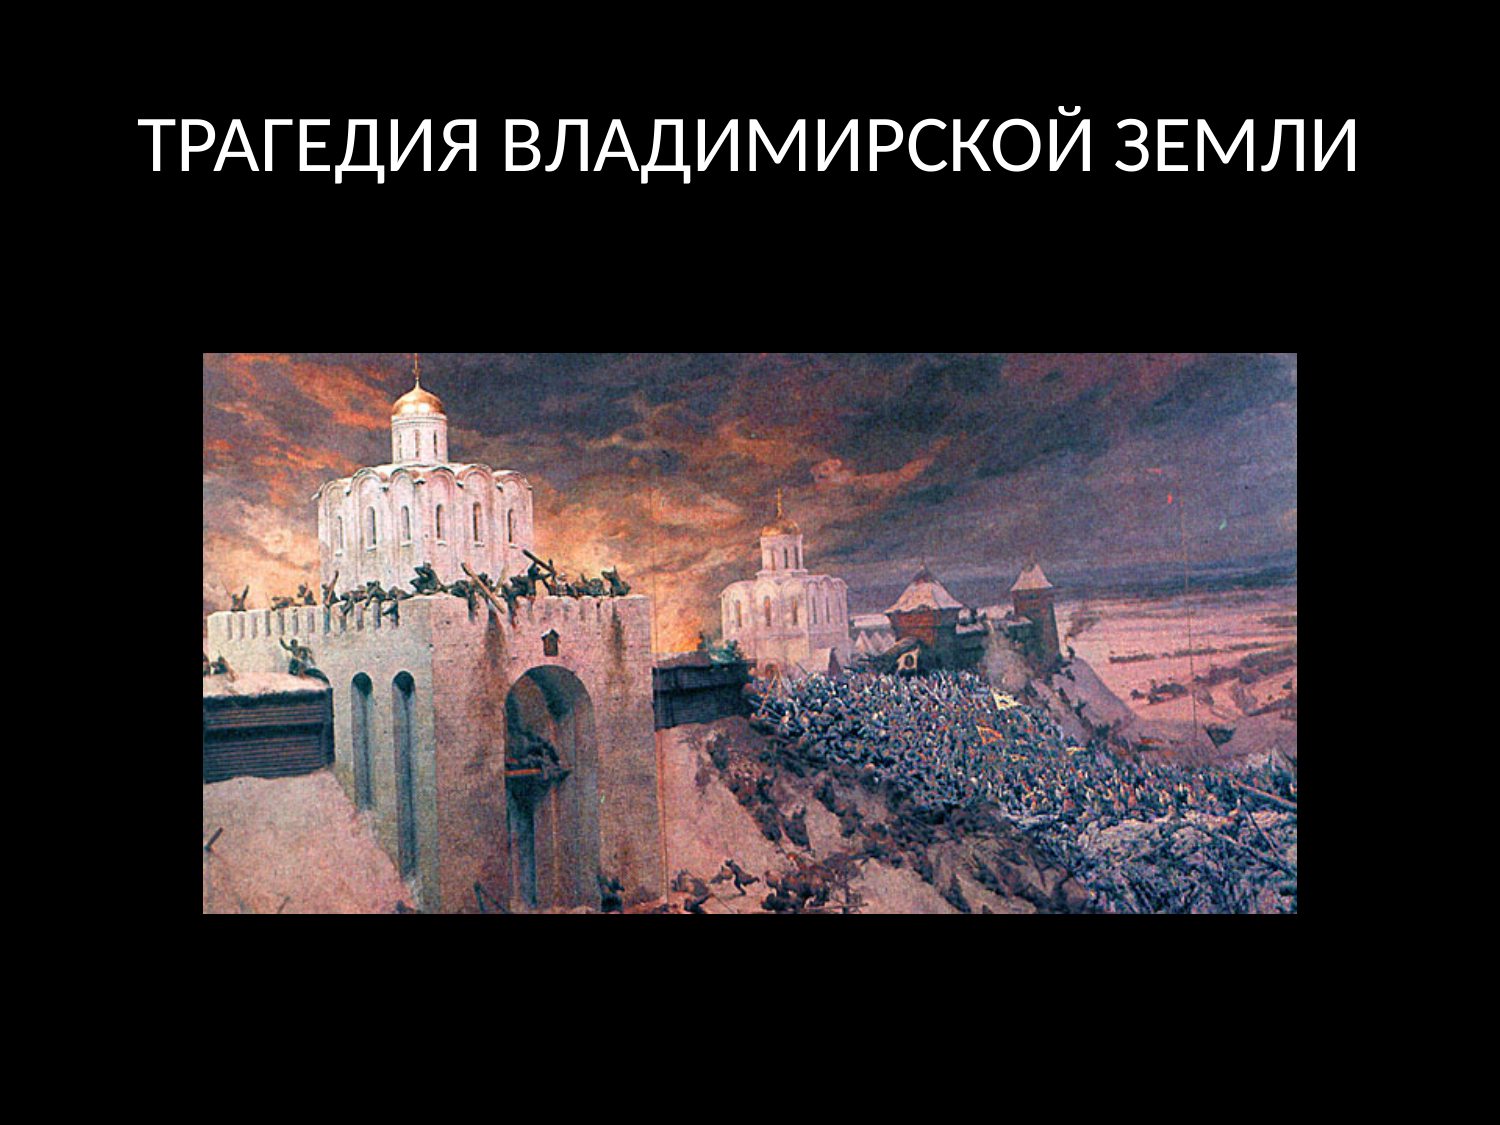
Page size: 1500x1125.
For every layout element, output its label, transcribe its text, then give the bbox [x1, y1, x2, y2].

title ТРАГЕДИЯ ВЛАДИМИРСКОЙ ЗЕМЛИ [75, 45, 1425, 233]
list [202, 353, 1298, 914]
